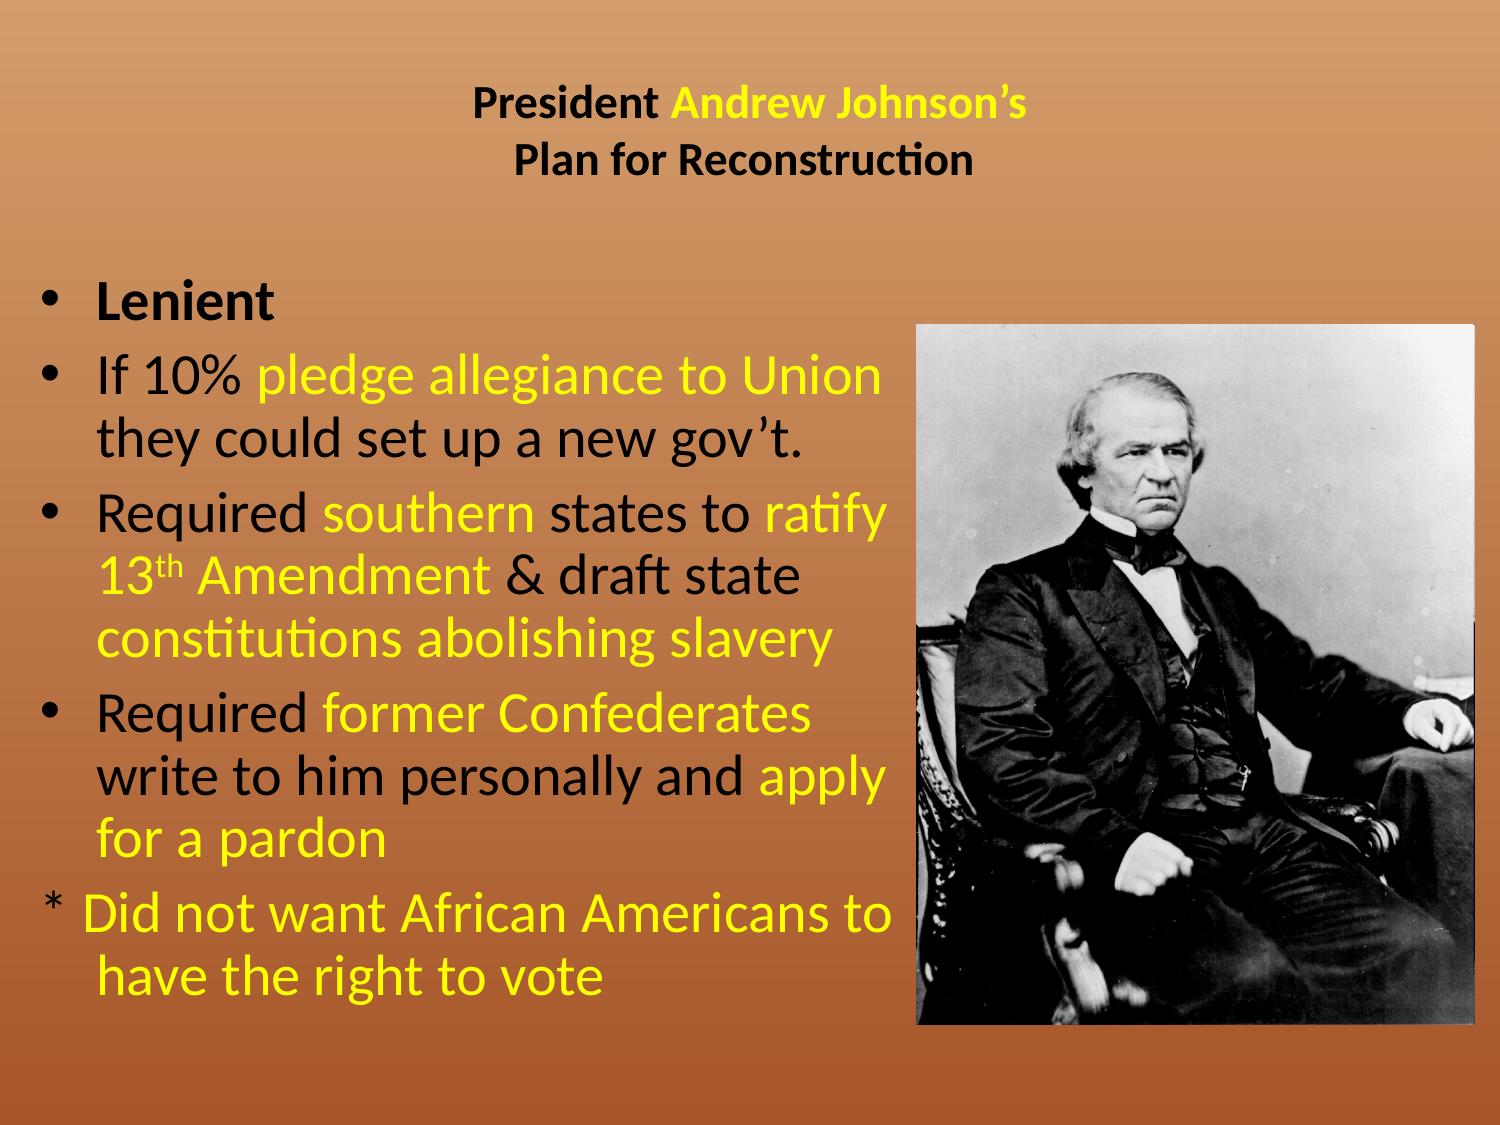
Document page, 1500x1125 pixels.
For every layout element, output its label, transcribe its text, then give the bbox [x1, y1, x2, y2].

title President Andrew Johnson’s Plan for Reconstruction [75, 62, 1425, 250]
list Lenient If 10% pledge allegiance to Union they could set up a new gov’t. Required southern states to ratify 13th Amendment & draft state constitutions abolishing slavery Required former Confederates write to him personally and apply for a pardon * Did not want African Americans to have the right to vote [24, 262, 913, 1100]
picture [916, 324, 1476, 1026]
